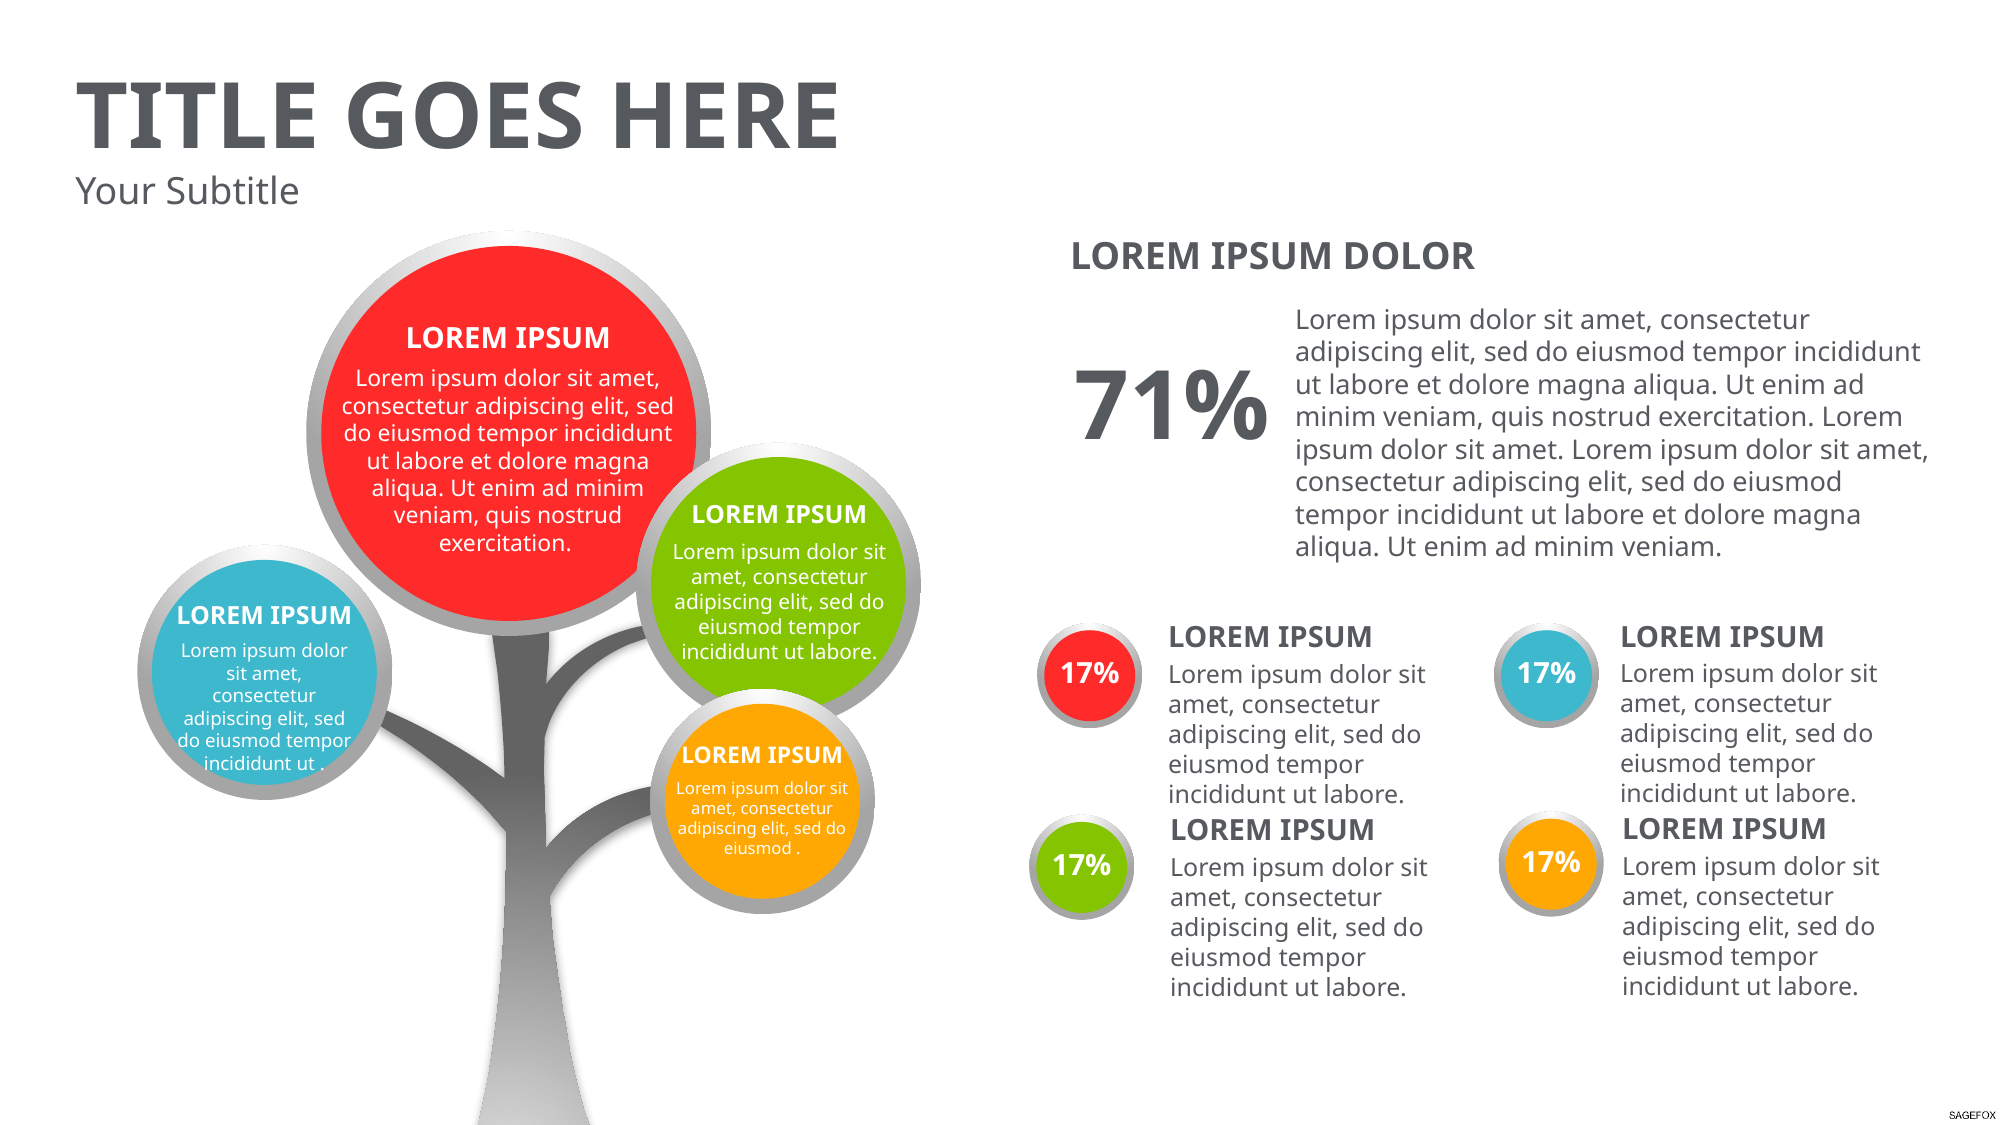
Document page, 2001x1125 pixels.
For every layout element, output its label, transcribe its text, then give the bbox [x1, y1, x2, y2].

text_box TITLE GOES HERE Your Subtitle [60, 49, 1036, 220]
text_box LOREM IPSUM Lorem ipsum dolor sit amet, consectetur adipiscing elit, sed do eiusmod tempor incididunt ut labore. [1158, 613, 1494, 814]
text_box [393, 636, 649, 1125]
text_box LOREM IPSUM DOLOR Lorem ipsum dolor sit amet, consectetur adipiscing elit, sed do eiusmod tempor incididunt ut labore et dolore magna aliqua. Ut enim ad minim veniam, quis nostrud exercitation. Lorem ipsum dolor sit amet. Lorem ipsum dolor sit amet, consectetur adipiscing elit, sed do eiusmod tempor incididunt ut labore et dolore magna aliqua. Ut enim ad minim veniam. [1055, 224, 1945, 603]
picture [1924, 1102, 2000, 1123]
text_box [649, 689, 875, 915]
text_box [1024, 814, 1139, 920]
text_box 71% [1059, 335, 1286, 466]
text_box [137, 544, 393, 800]
text_box LOREM IPSUM Lorem ipsum dolor sit amet, consectetur adipiscing elit, sed do eiusmod tempor incididunt ut labore. [1612, 805, 1948, 1006]
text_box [306, 230, 712, 636]
text_box LOREM IPSUM Lorem ipsum dolor sit amet, consectetur adipiscing elit, sed do eiusmod tempor incididunt ut labore. [1610, 612, 1945, 813]
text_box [1032, 623, 1147, 729]
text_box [1489, 623, 1604, 729]
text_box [1494, 811, 1608, 917]
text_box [635, 442, 921, 728]
text_box LOREM IPSUM Lorem ipsum dolor sit amet, consectetur adipiscing elit, sed do eiusmod tempor incididunt ut labore. [1160, 806, 1496, 1007]
